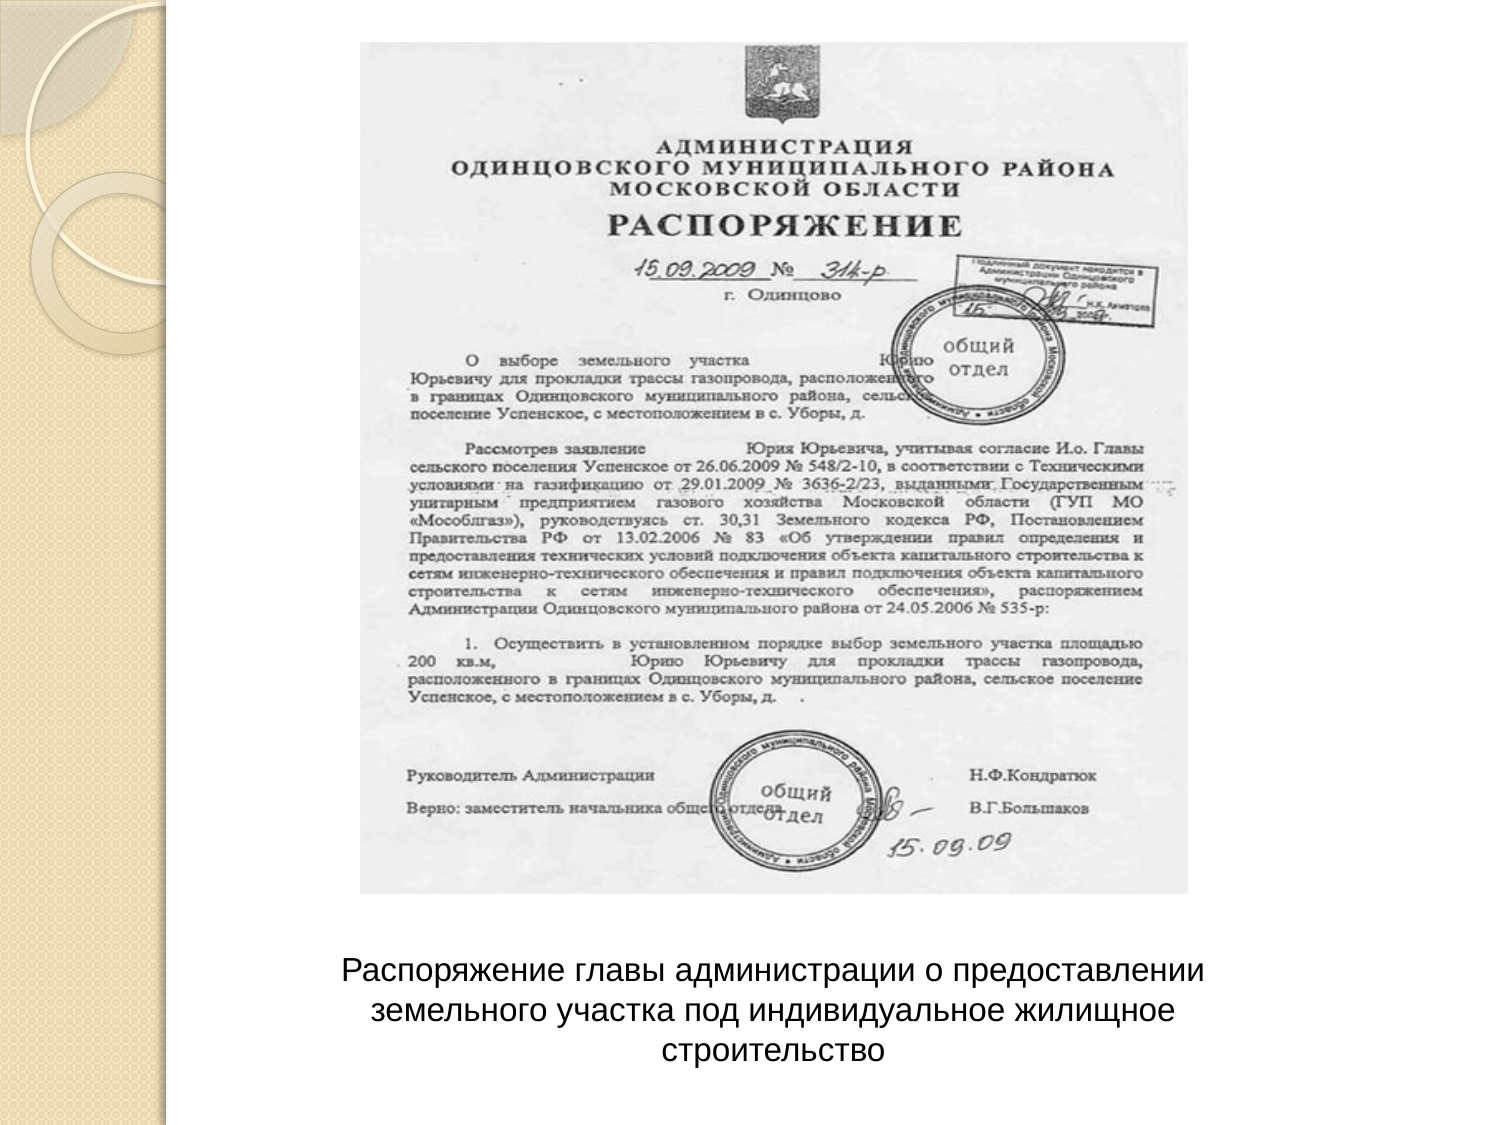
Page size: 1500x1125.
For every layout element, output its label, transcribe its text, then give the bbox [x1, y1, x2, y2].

picture [359, 42, 1188, 894]
text_box Распоряжение главы администрации о предоставлении земельного участка под индивидуальное жилищное строительство [289, 940, 1258, 1075]
